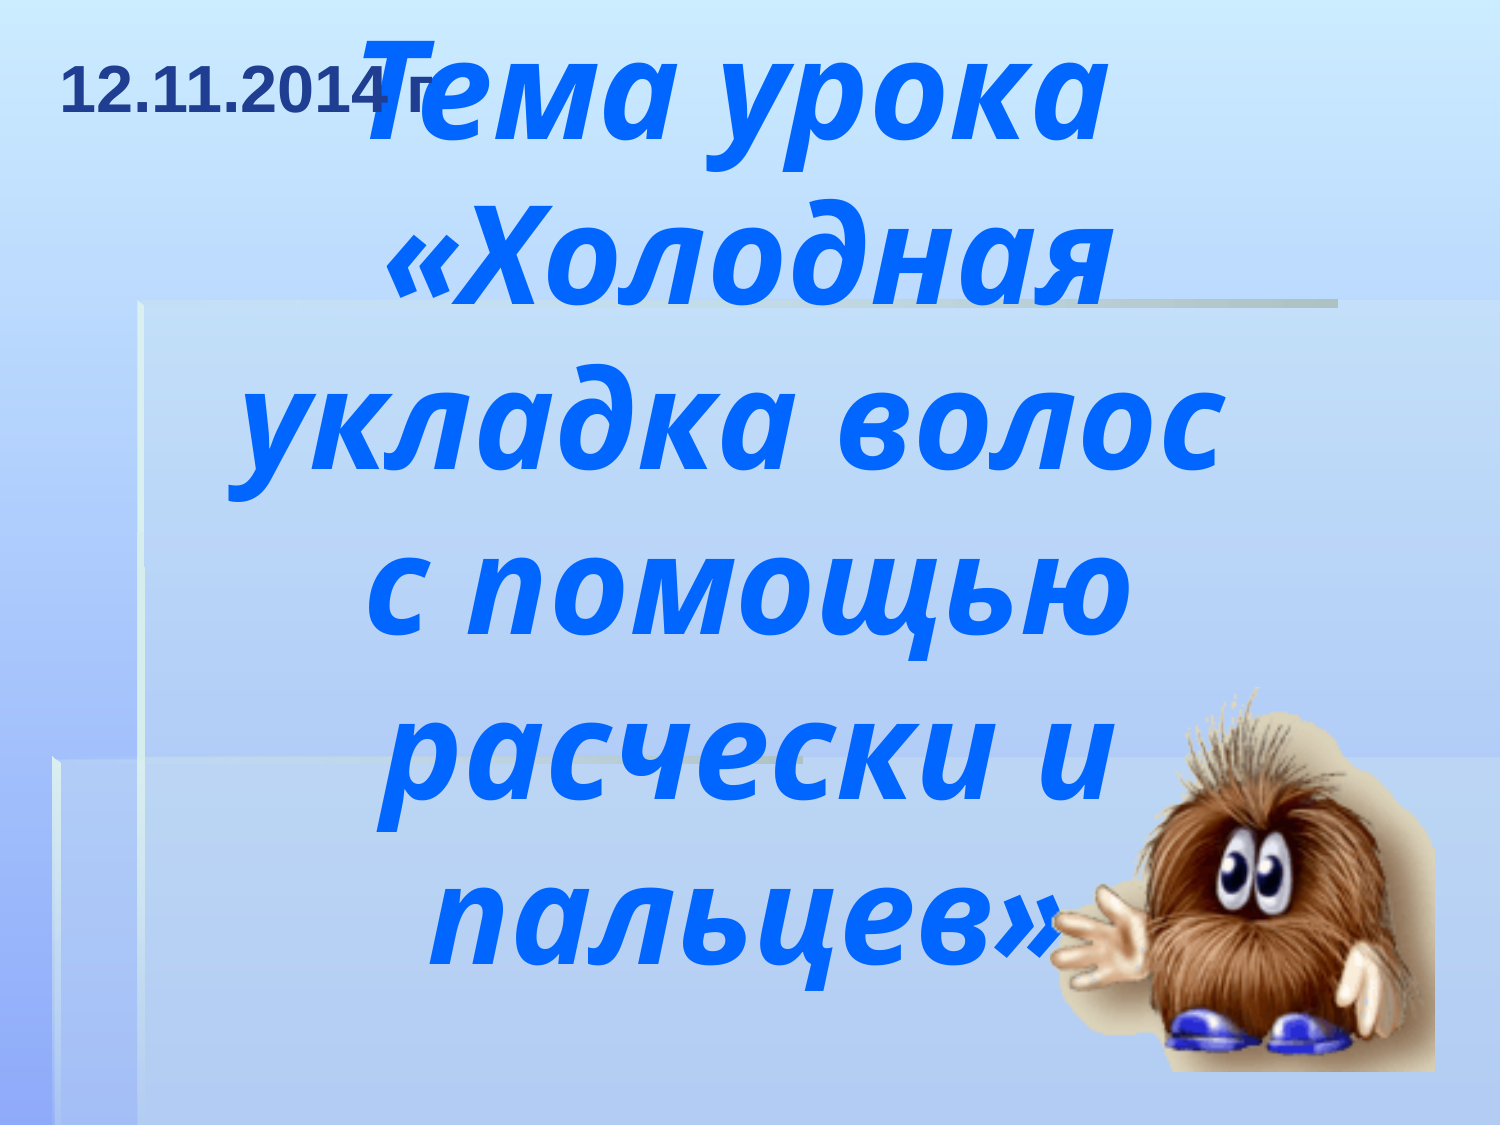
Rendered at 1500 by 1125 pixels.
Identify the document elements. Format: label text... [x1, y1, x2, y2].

picture [1049, 687, 1435, 1073]
title Тема урока «Холодная укладка волос с помощью расчески и пальцев» [111, 196, 1388, 1000]
subtitle 12.11.2014 г [29, 30, 518, 144]
